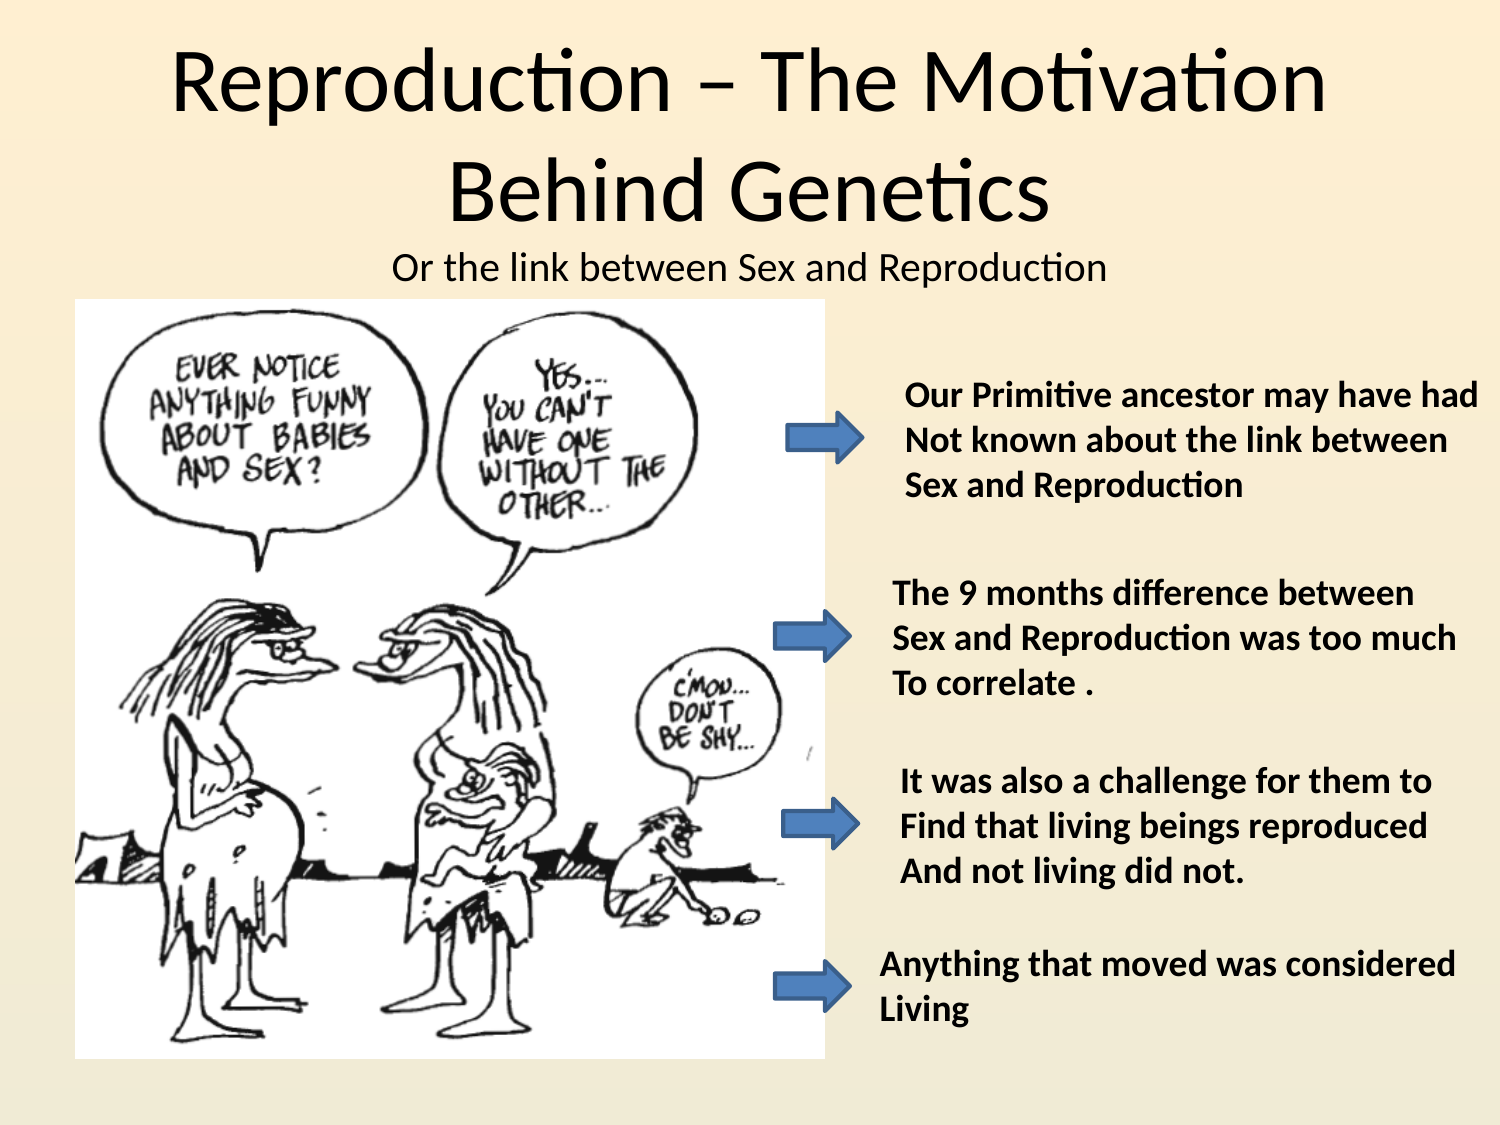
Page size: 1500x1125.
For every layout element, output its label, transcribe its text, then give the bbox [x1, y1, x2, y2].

picture [74, 299, 826, 1059]
text_box It was also a challenge for them to Find that living beings reproduced And not living did not. [885, 748, 1449, 899]
text_box The 9 months difference between Sex and Reproduction was too much To correlate . [877, 560, 1473, 711]
text_box [829, 796, 861, 851]
text_box [829, 410, 865, 465]
text_box Reproduction – The Motivation Behind Genetics Or the link between Sex and Reproduction [112, 12, 1388, 254]
text_box Our Primitive ancestor may have had Not known about the link between Sex and Reproduction [890, 362, 1495, 513]
text_box Anything that moved was considered Living [864, 931, 1472, 1037]
text_box [829, 612, 853, 660]
text_box [829, 962, 853, 1010]
